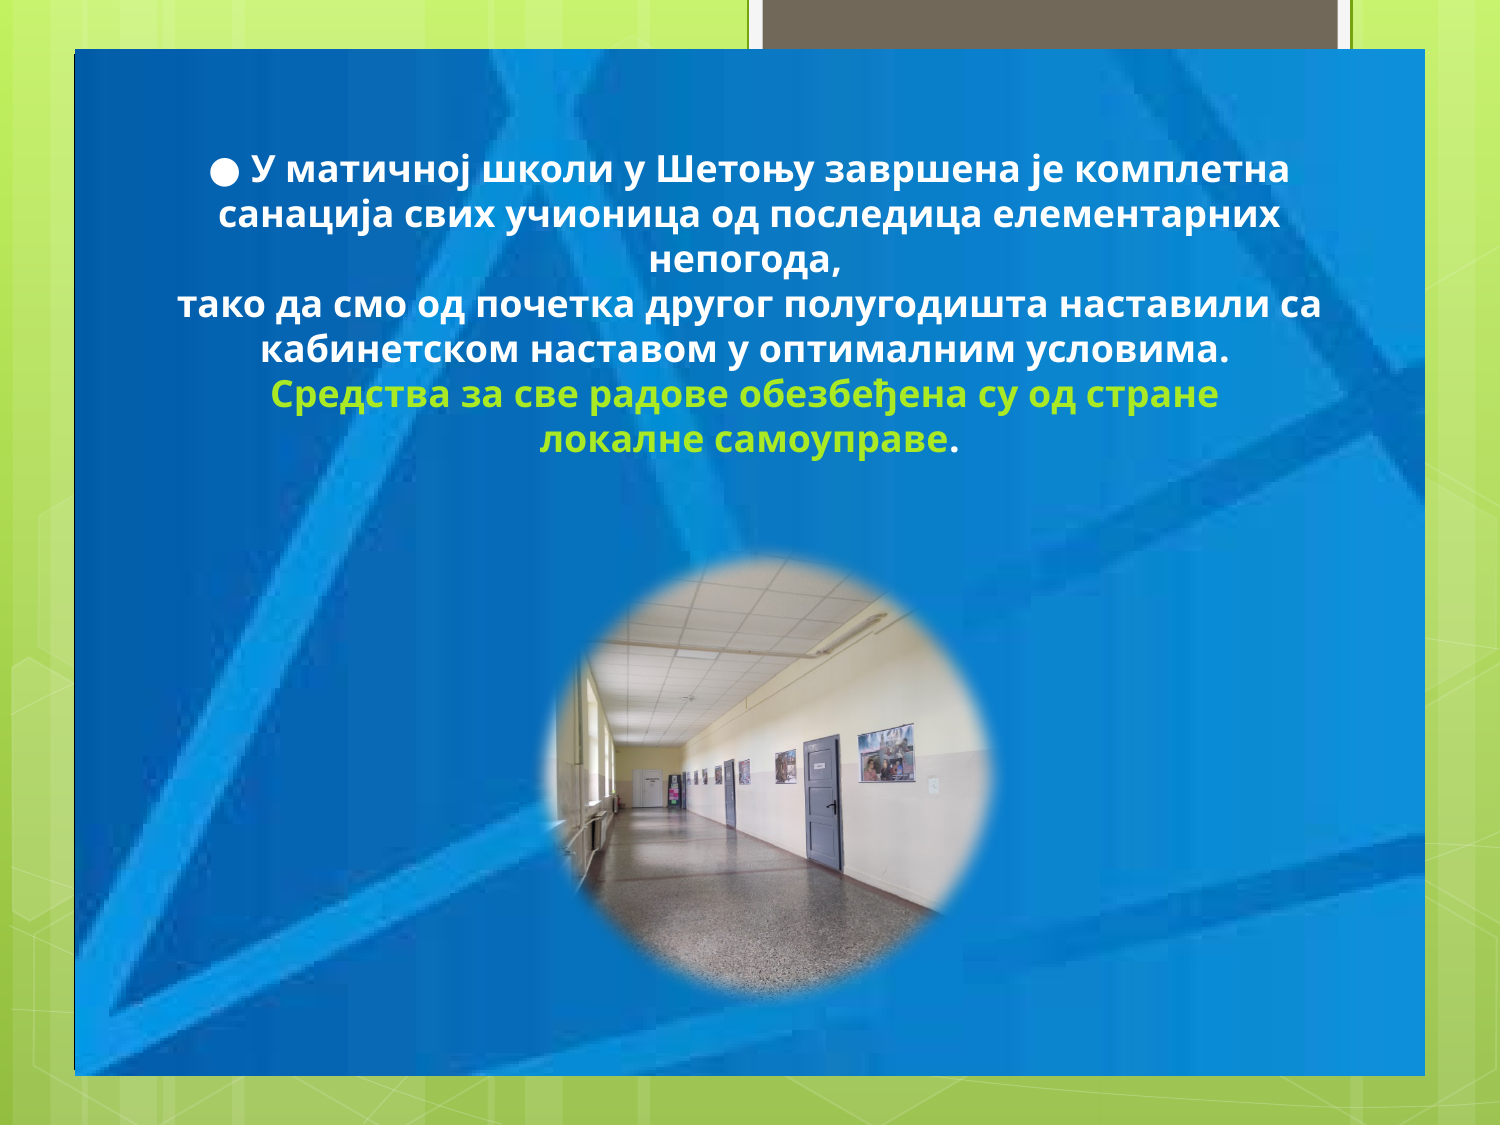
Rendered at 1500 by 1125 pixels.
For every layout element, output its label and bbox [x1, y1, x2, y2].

picture [74, 49, 1426, 1076]
